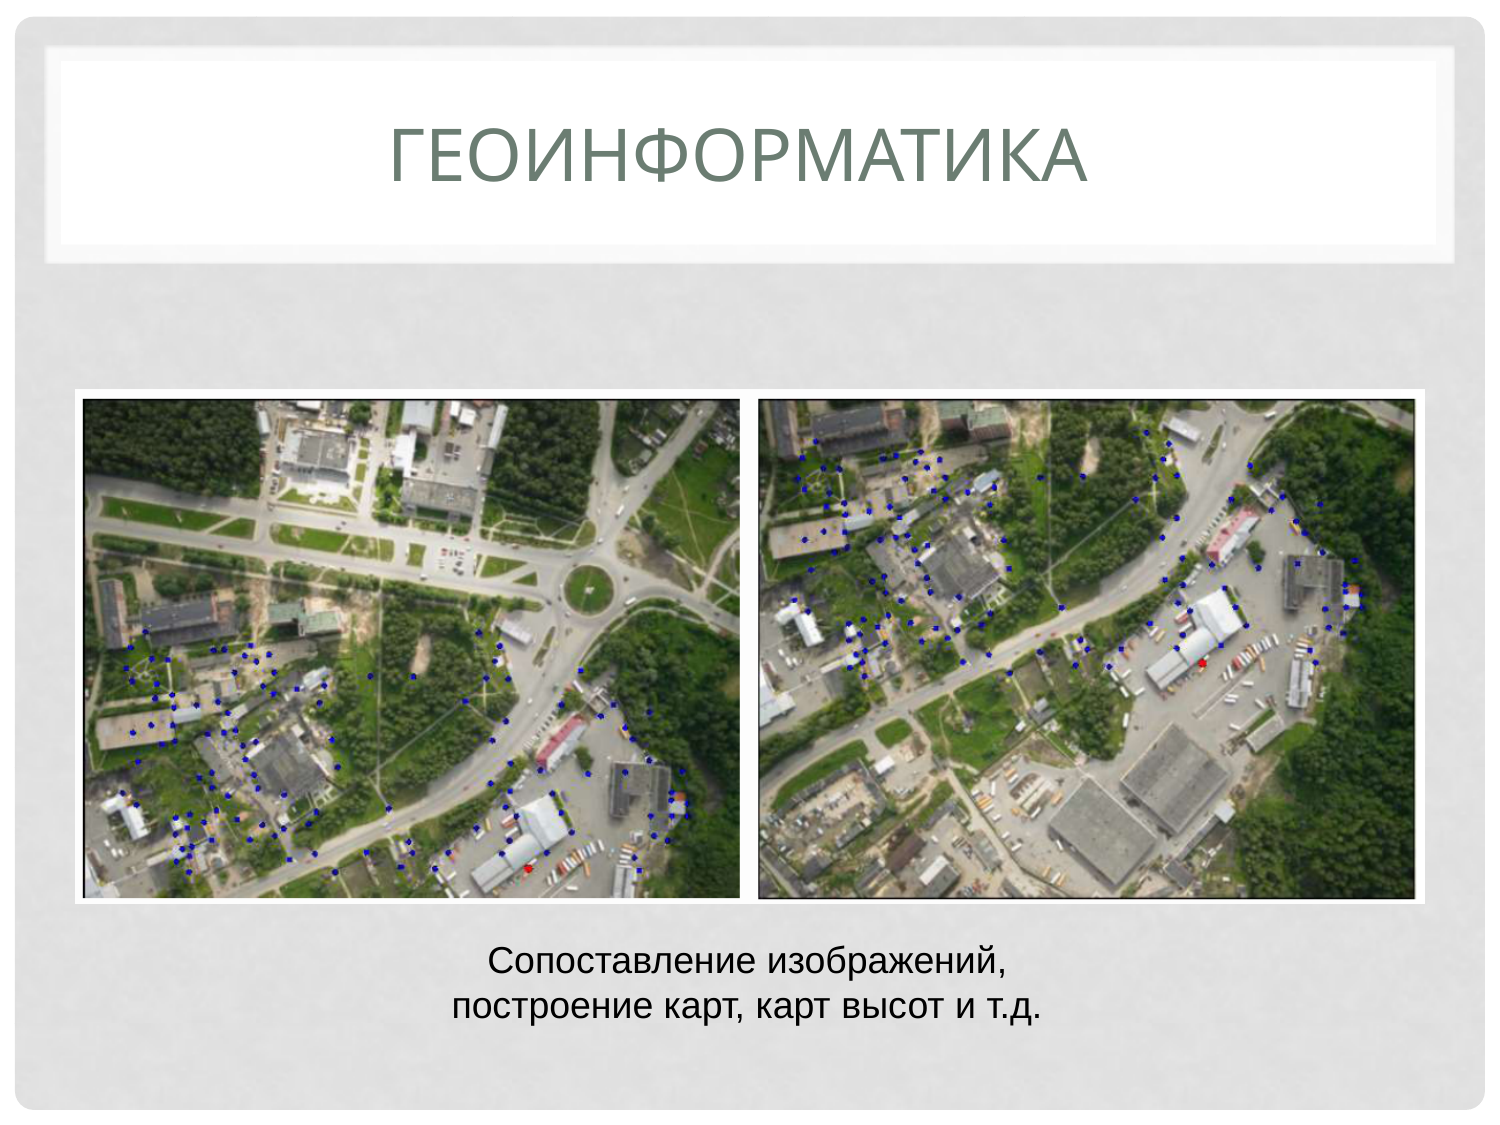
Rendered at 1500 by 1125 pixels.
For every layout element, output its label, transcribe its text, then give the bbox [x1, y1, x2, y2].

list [74, 389, 1426, 904]
text_box Сопоставление изображений, построение карт, карт высот и т.д. [372, 928, 1123, 1034]
title Геоинформатика [69, 66, 1425, 238]
